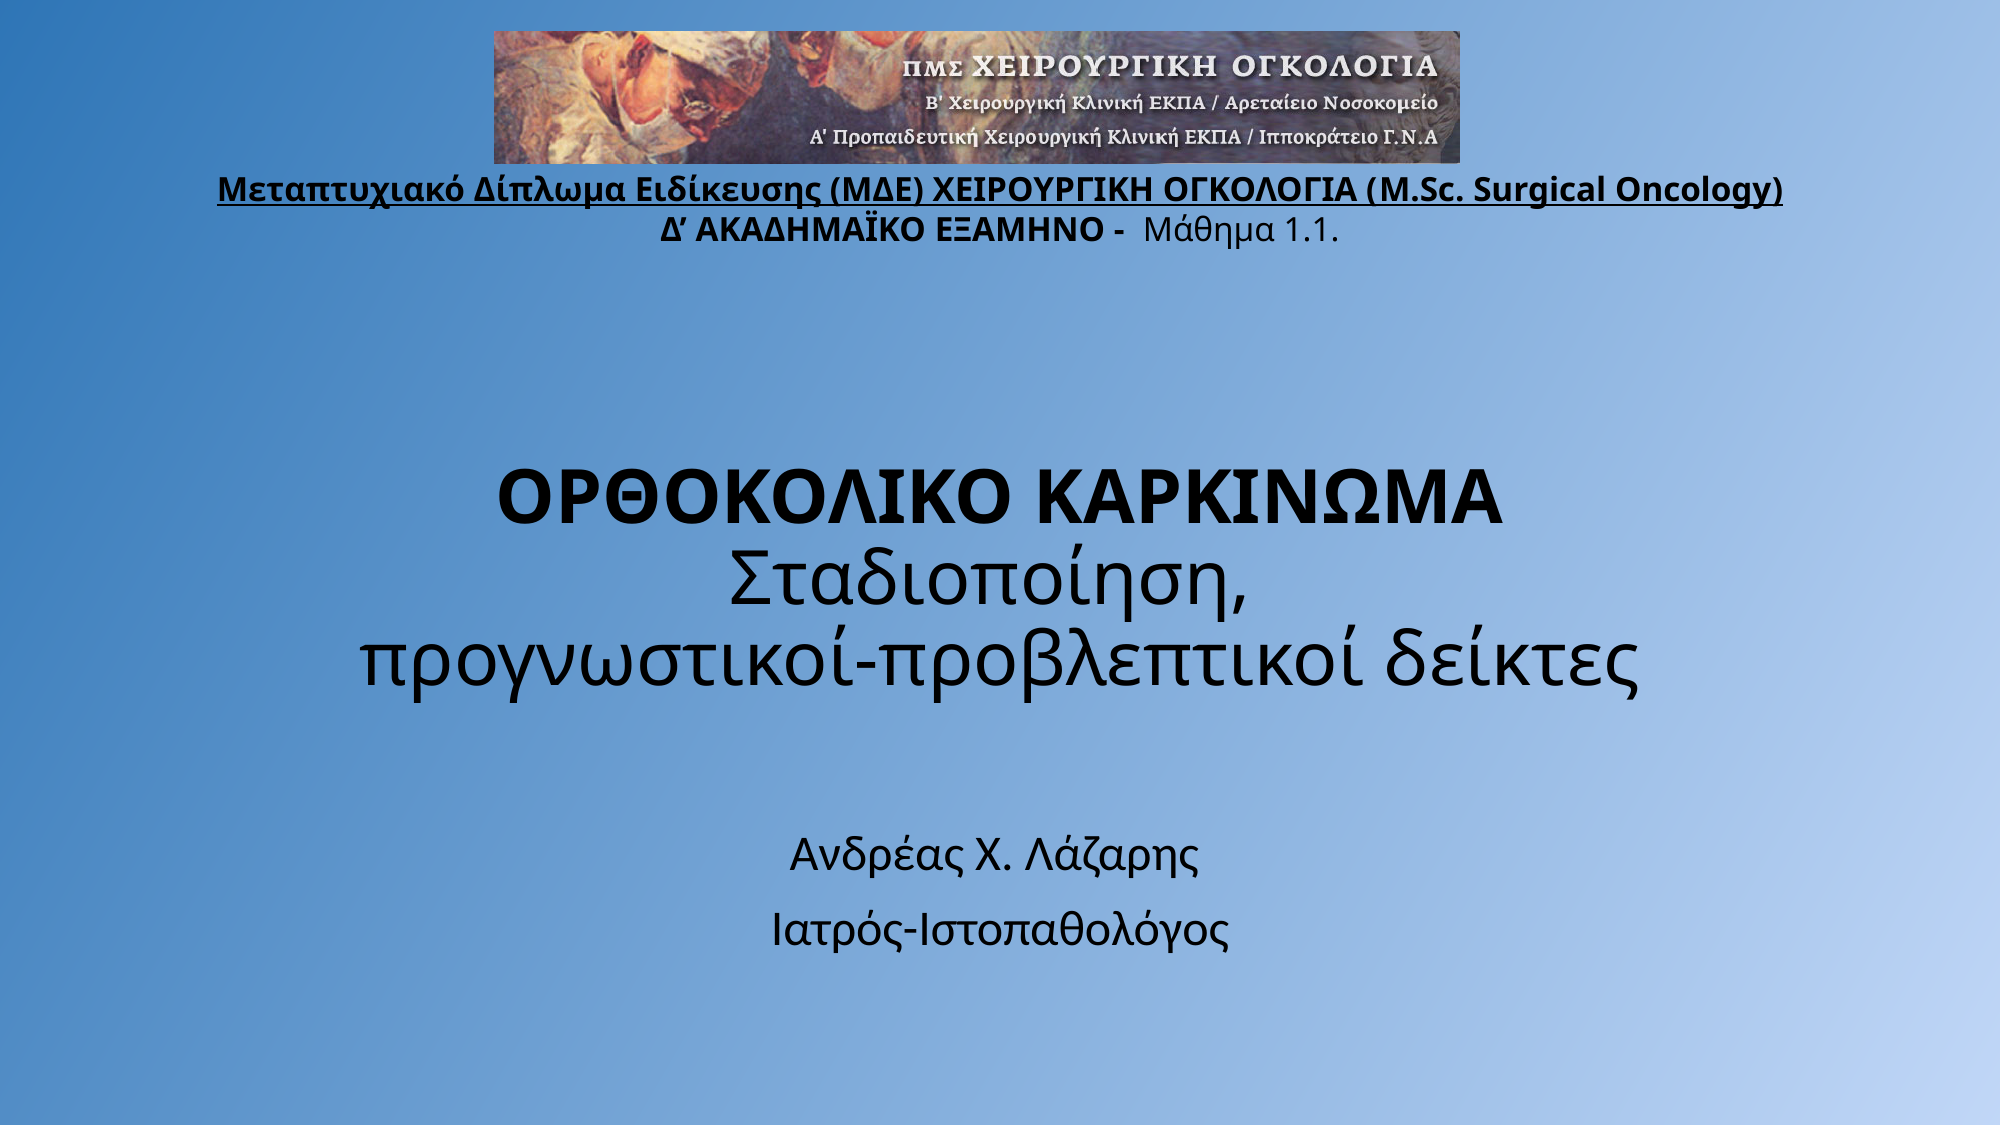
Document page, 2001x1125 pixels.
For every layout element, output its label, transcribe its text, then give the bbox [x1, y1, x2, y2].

subtitle Aνδρέας Χ. Λάζαρης Ιατρός-Ιστοπαθολόγος [249, 820, 1750, 1052]
title ΟΡΘΟΚΟΛΙΚΟ ΚΑΡΚΙΝΩΜΑ Σταδιοποίηση, προγνωστικοί-προβλεπτικοί δείκτες [249, 288, 1750, 710]
text_box Μεταπτυχιακό Δίπλωμα Ειδίκευσης (ΜΔΕ) ΧΕΙΡΟΥΡΓΙΚΗ ΟΓΚΟΛΟΓΙΑ (M.Sc. Surgical Oncology) Δ’ ΑΚΑΔΗΜΑΪΚΟ ΕΞΑΜΗΝΟ - Μάθημα 1.1. [0, 160, 2000, 256]
picture [494, 31, 1460, 164]
